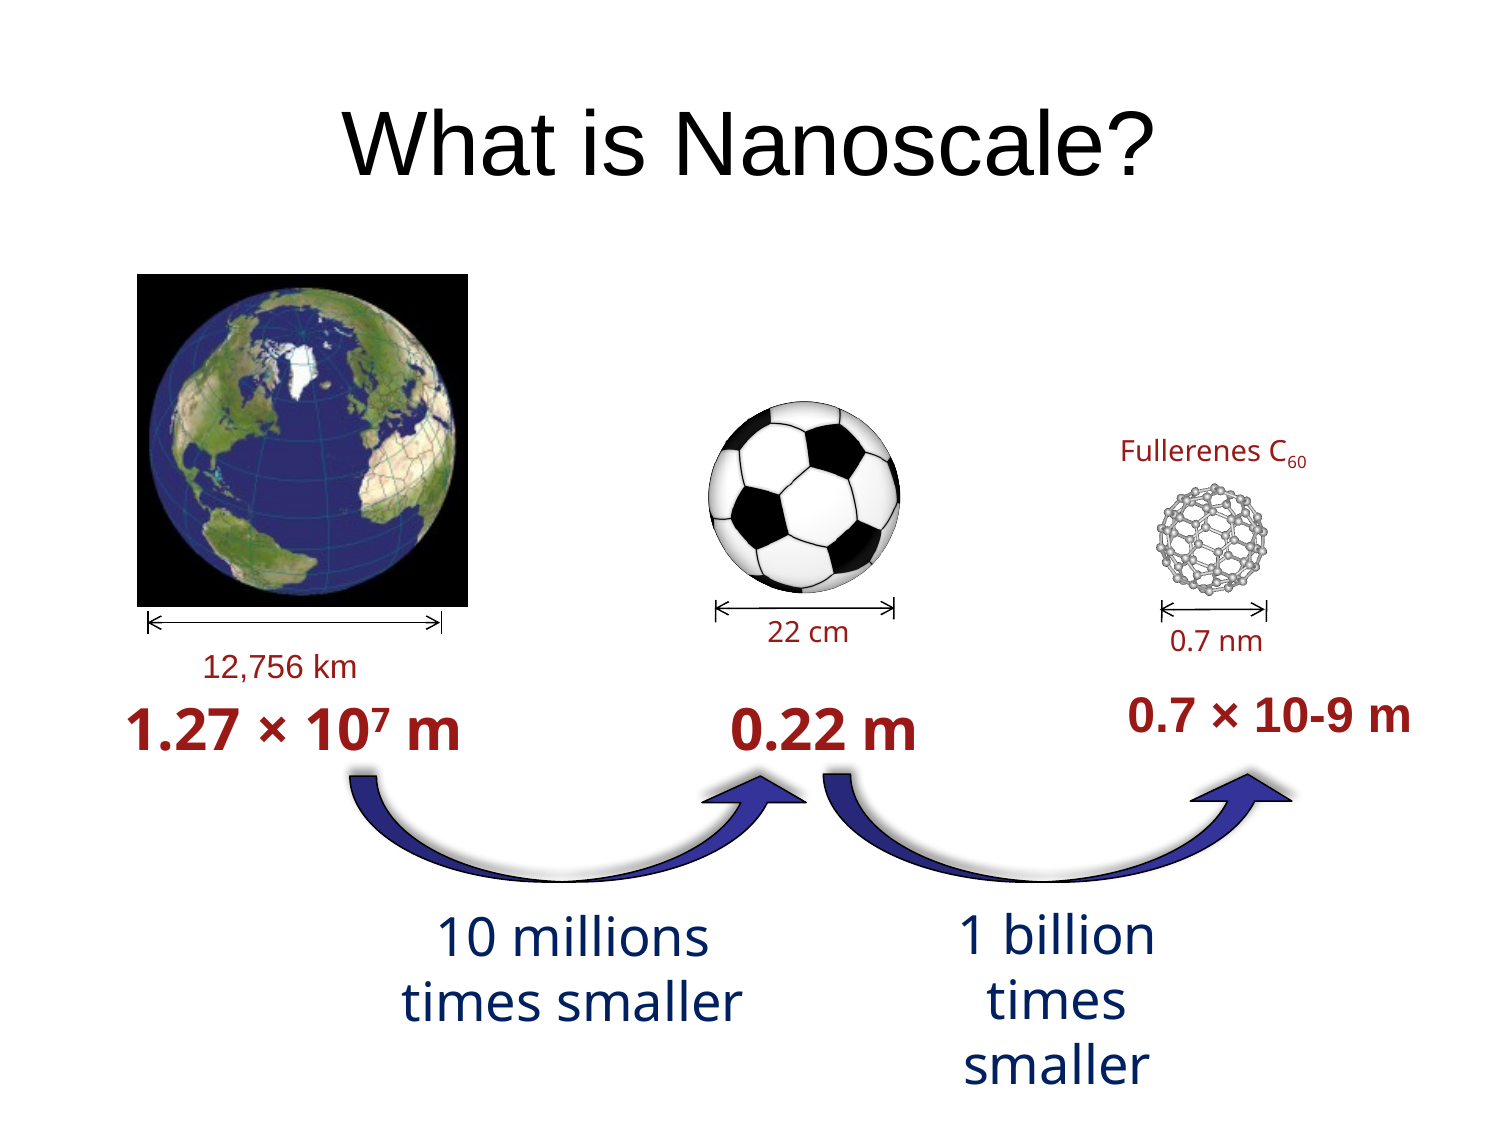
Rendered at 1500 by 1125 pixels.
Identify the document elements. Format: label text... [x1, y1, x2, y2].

text_box 10 millions times smaller [355, 894, 791, 1040]
picture [1151, 479, 1273, 600]
title What is Nanoscale? [74, 44, 1426, 233]
text_box 0.22 m [711, 685, 938, 770]
text_box Fullerenes C60 [1087, 424, 1340, 480]
text_box 0.7 × 10-9 m [1112, 675, 1428, 751]
text_box 12,756 km [187, 637, 463, 684]
text_box 0.7 nm [1137, 614, 1297, 665]
text_box 22 cm [736, 618, 881, 657]
text_box 1 billion times smaller [873, 892, 1242, 1103]
picture [703, 396, 904, 597]
picture [137, 274, 468, 607]
text_box 1.27 × 107 m [99, 684, 488, 770]
text_box [349, 776, 807, 883]
text_box [823, 774, 1292, 883]
